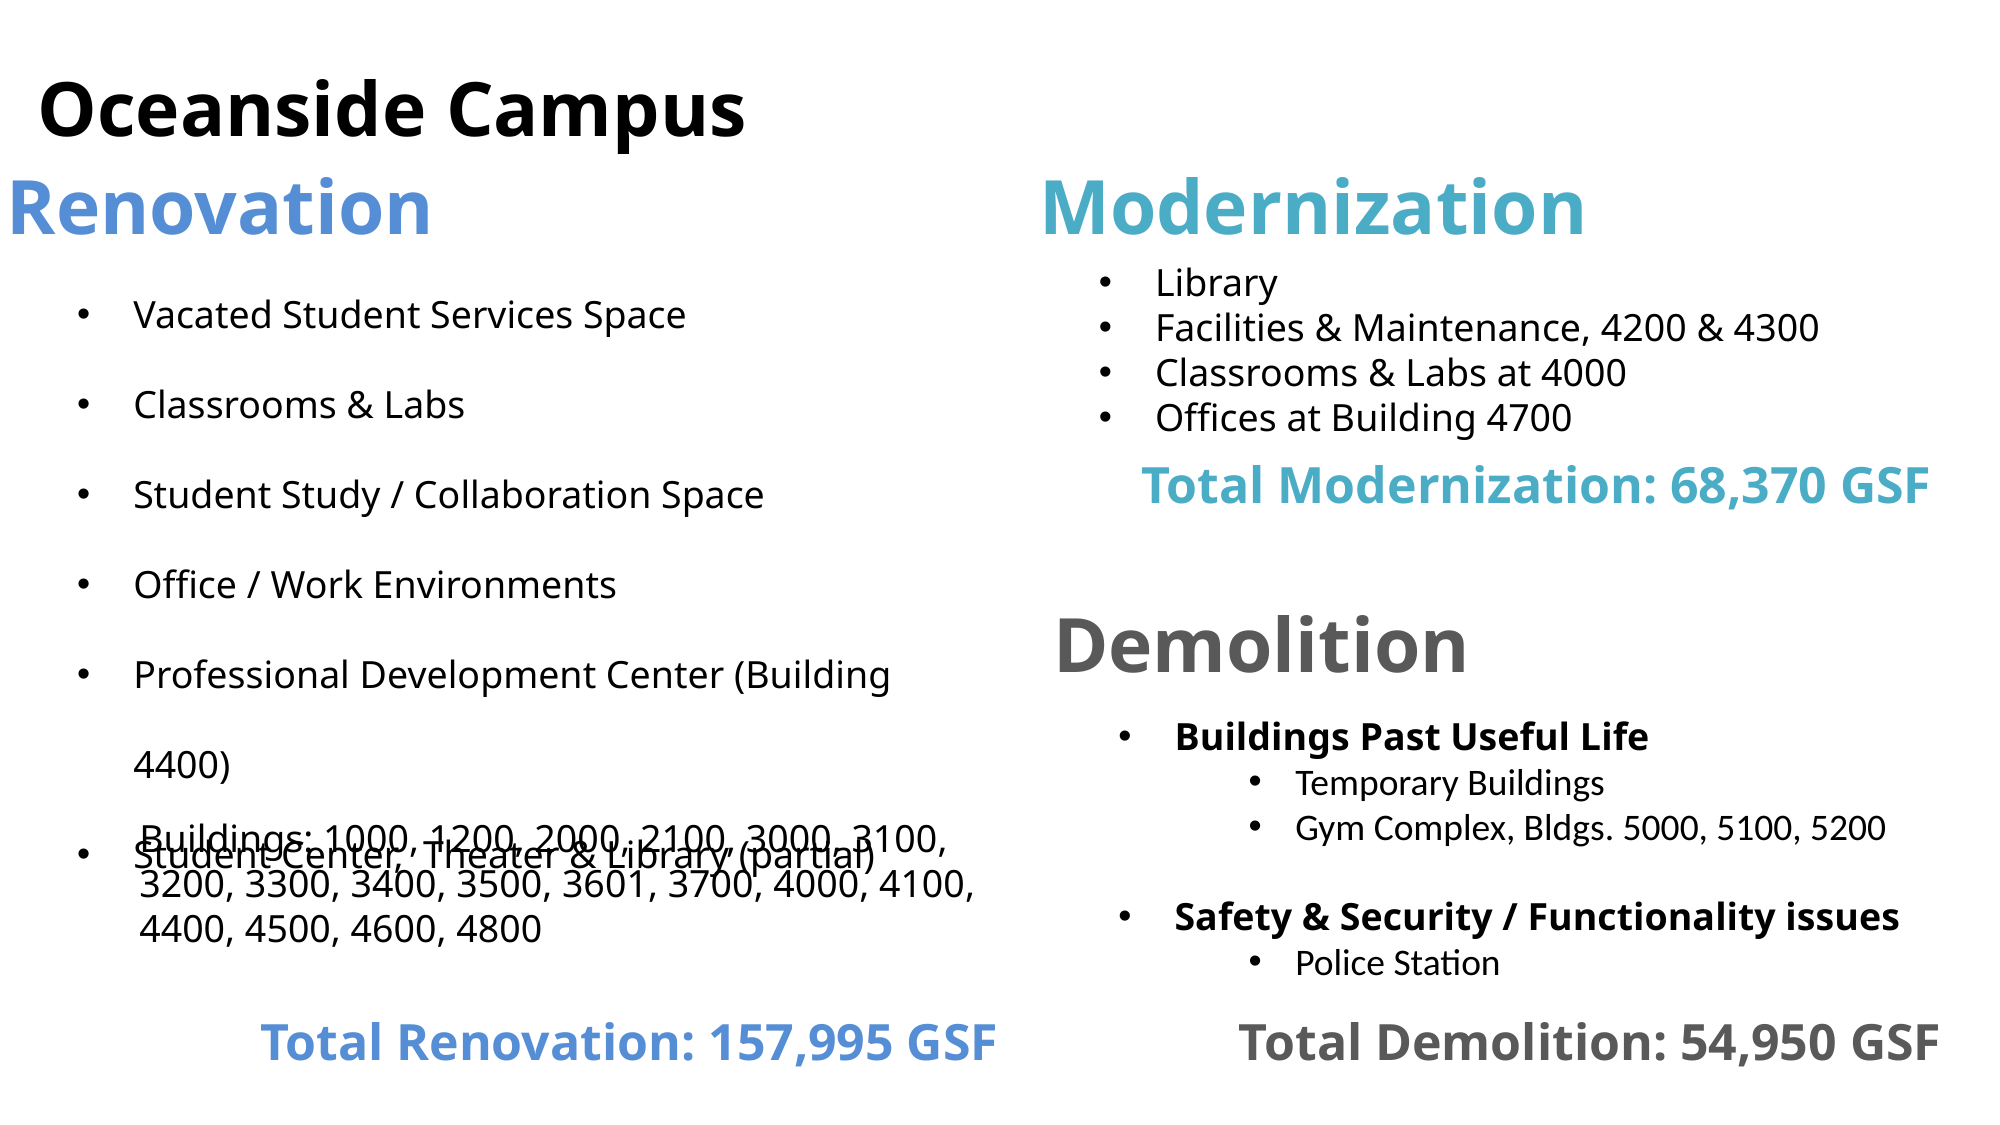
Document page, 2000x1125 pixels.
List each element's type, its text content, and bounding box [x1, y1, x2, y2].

text_box Renovation [0, 151, 449, 257]
text_box Oceanside Campus [22, 9, 1850, 159]
text_box Library Facilities & Maintenance, 4200 & 4300 Classrooms & Labs at 4000 Offices at Building 4700 [1064, 251, 1870, 1125]
text_box Buildings: 1000, 1200, 2000, 2100, 3000, 3100, 3200, 3300, 3400, 3500, 3601, 3700, 4000, 4100, 4400, 4500, 4600, 4800 [124, 807, 992, 986]
text_box Demolition [1038, 590, 1486, 696]
text_box Total Demolition: 54,950 GSF [1224, 1003, 1957, 1078]
text_box Buildings Past Useful Life Temporary Buildings Gym Complex, Bldgs. 5000, 5100, 5200 Safety & Security / Functionality issues Police Station [1083, 705, 1956, 1004]
text_box Vacated Student Services Space Classrooms & Labs Student Study / Collaboration Space Office / Work Environments Professional Development Center (Building 4400) Student Center, Theater & Library (partial) [42, 238, 960, 1118]
text_box Total Modernization: 68,370 GSF [1126, 446, 1947, 522]
text_box Modernization [1024, 151, 1603, 257]
text_box Total Renovation: 157,995 GSF [245, 1003, 1013, 1078]
